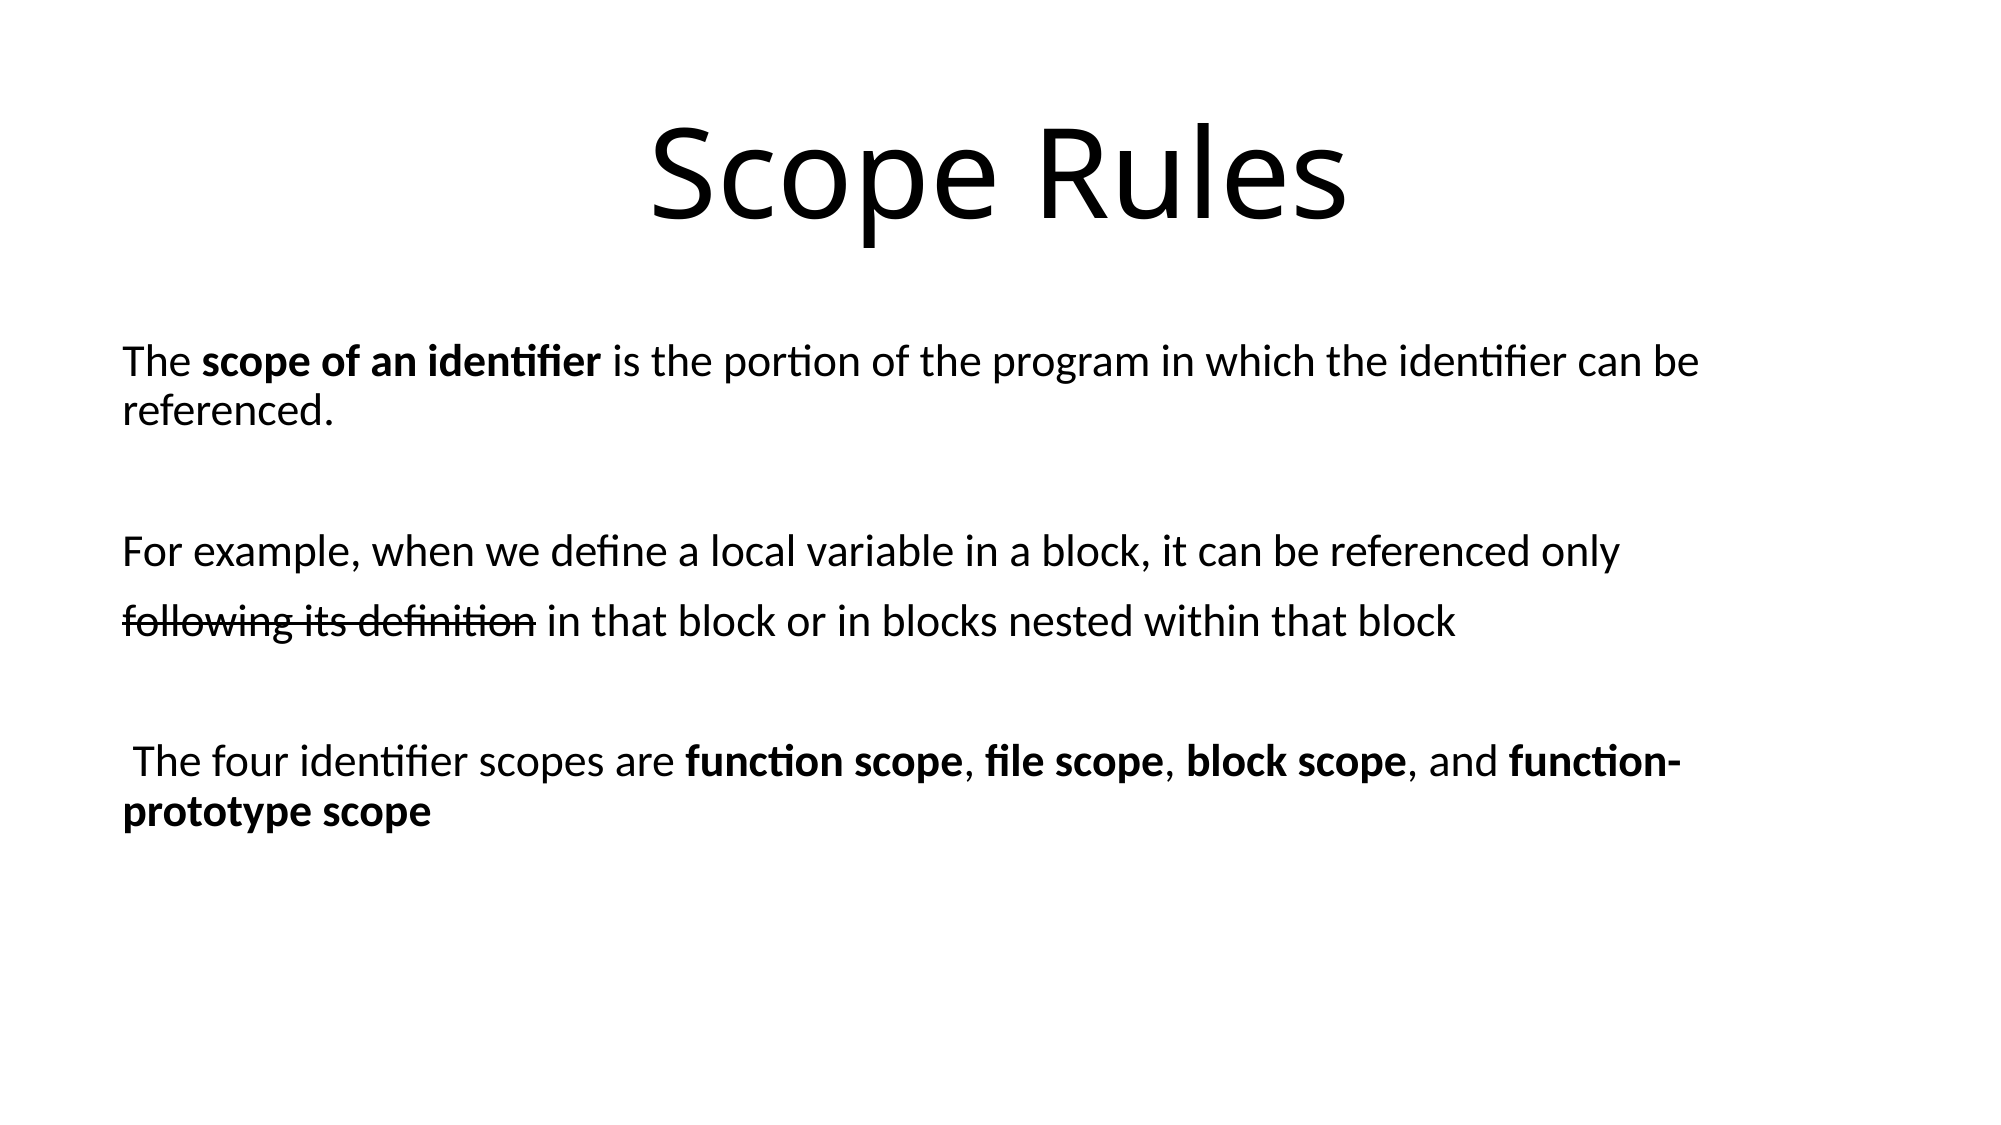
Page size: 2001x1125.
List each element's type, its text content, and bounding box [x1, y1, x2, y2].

title Scope Rules [249, 58, 1750, 253]
subtitle The scope of an identifier is the portion of the program in which the identifier can be referenced. For example, when we define a local variable in a block, it can be referenced only following its definition in that block or in blocks nested within that block The four identifier scopes are function scope, file scope, block scope, and function-prototype scope [107, 329, 1877, 1084]
